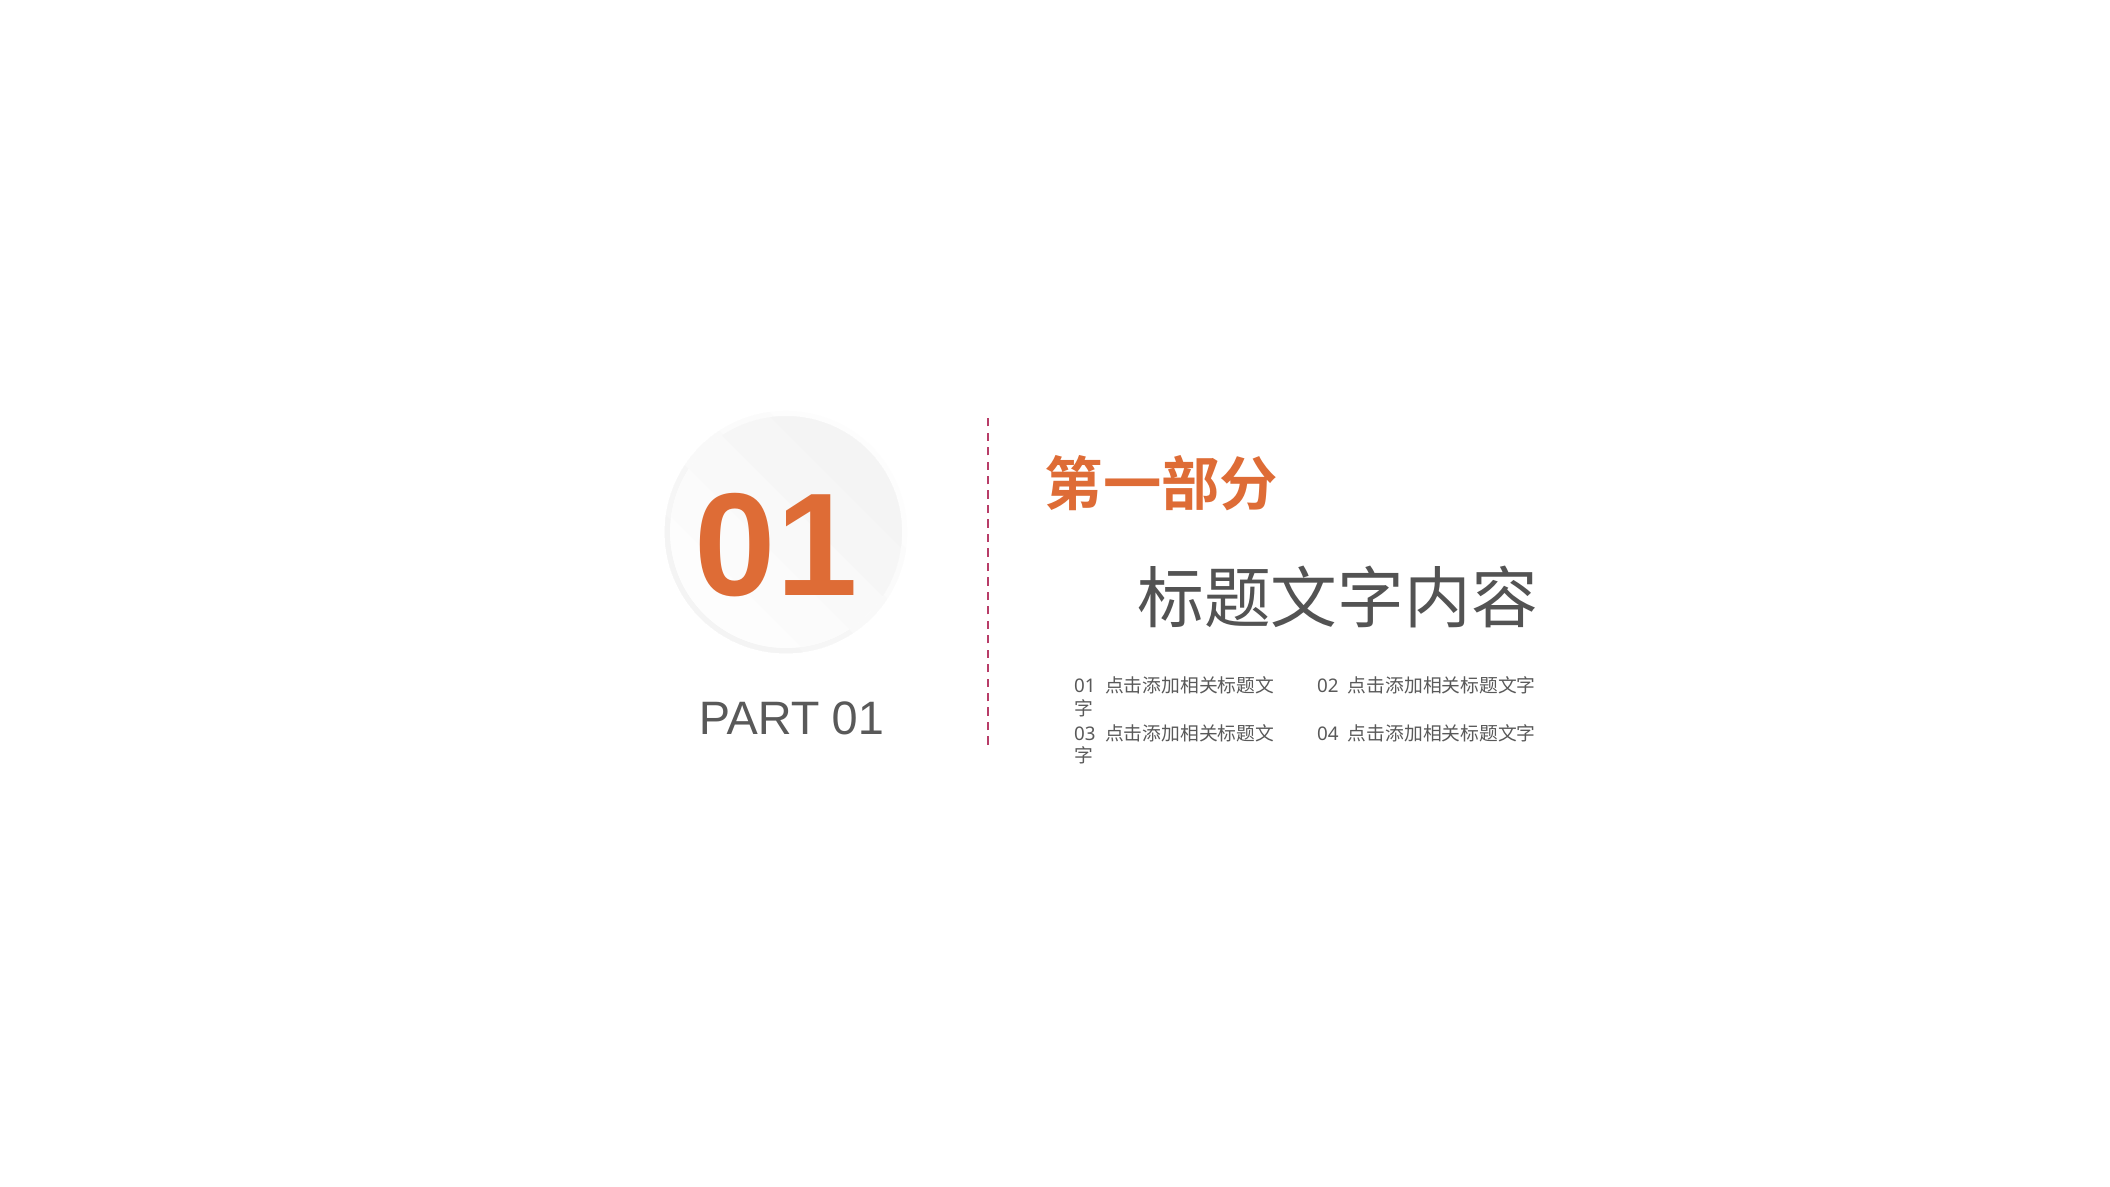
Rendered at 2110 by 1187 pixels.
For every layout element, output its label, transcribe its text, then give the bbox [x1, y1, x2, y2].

text_box PART 01 [698, 687, 908, 745]
text_box 第一部分 标题文字内容 [1011, 439, 1568, 651]
text_box 02 点击添加相关标题文字 [1303, 666, 1560, 704]
text_box 03 点击添加相关标题文字 [1060, 714, 1306, 774]
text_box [664, 410, 908, 654]
text_box 01 点击添加相关标题文字 [1060, 666, 1306, 714]
text_box 04 点击添加相关标题文字 [1303, 714, 1560, 751]
